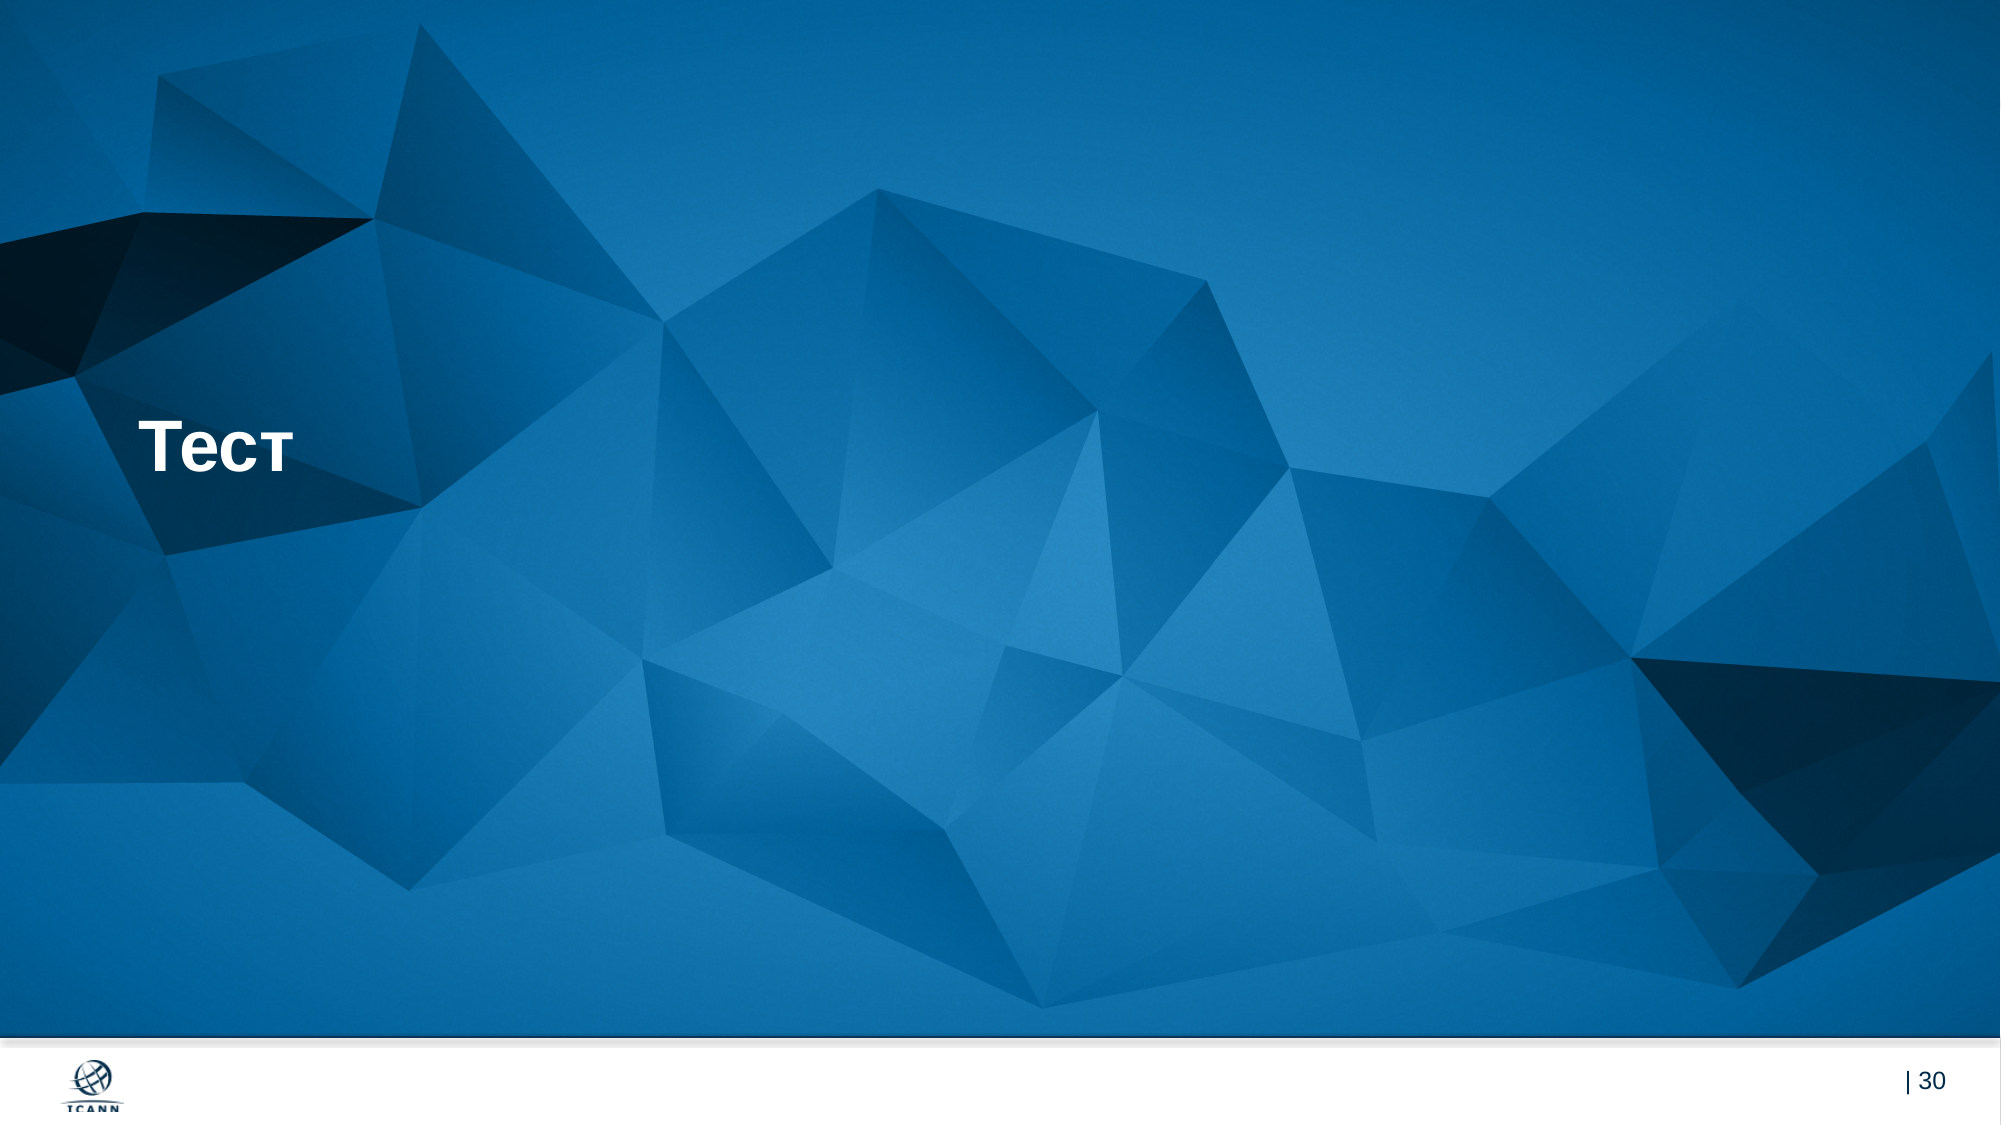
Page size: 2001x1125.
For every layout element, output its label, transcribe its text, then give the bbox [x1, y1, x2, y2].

title Тест [123, 214, 1636, 494]
picture [0, 0, 2000, 1036]
